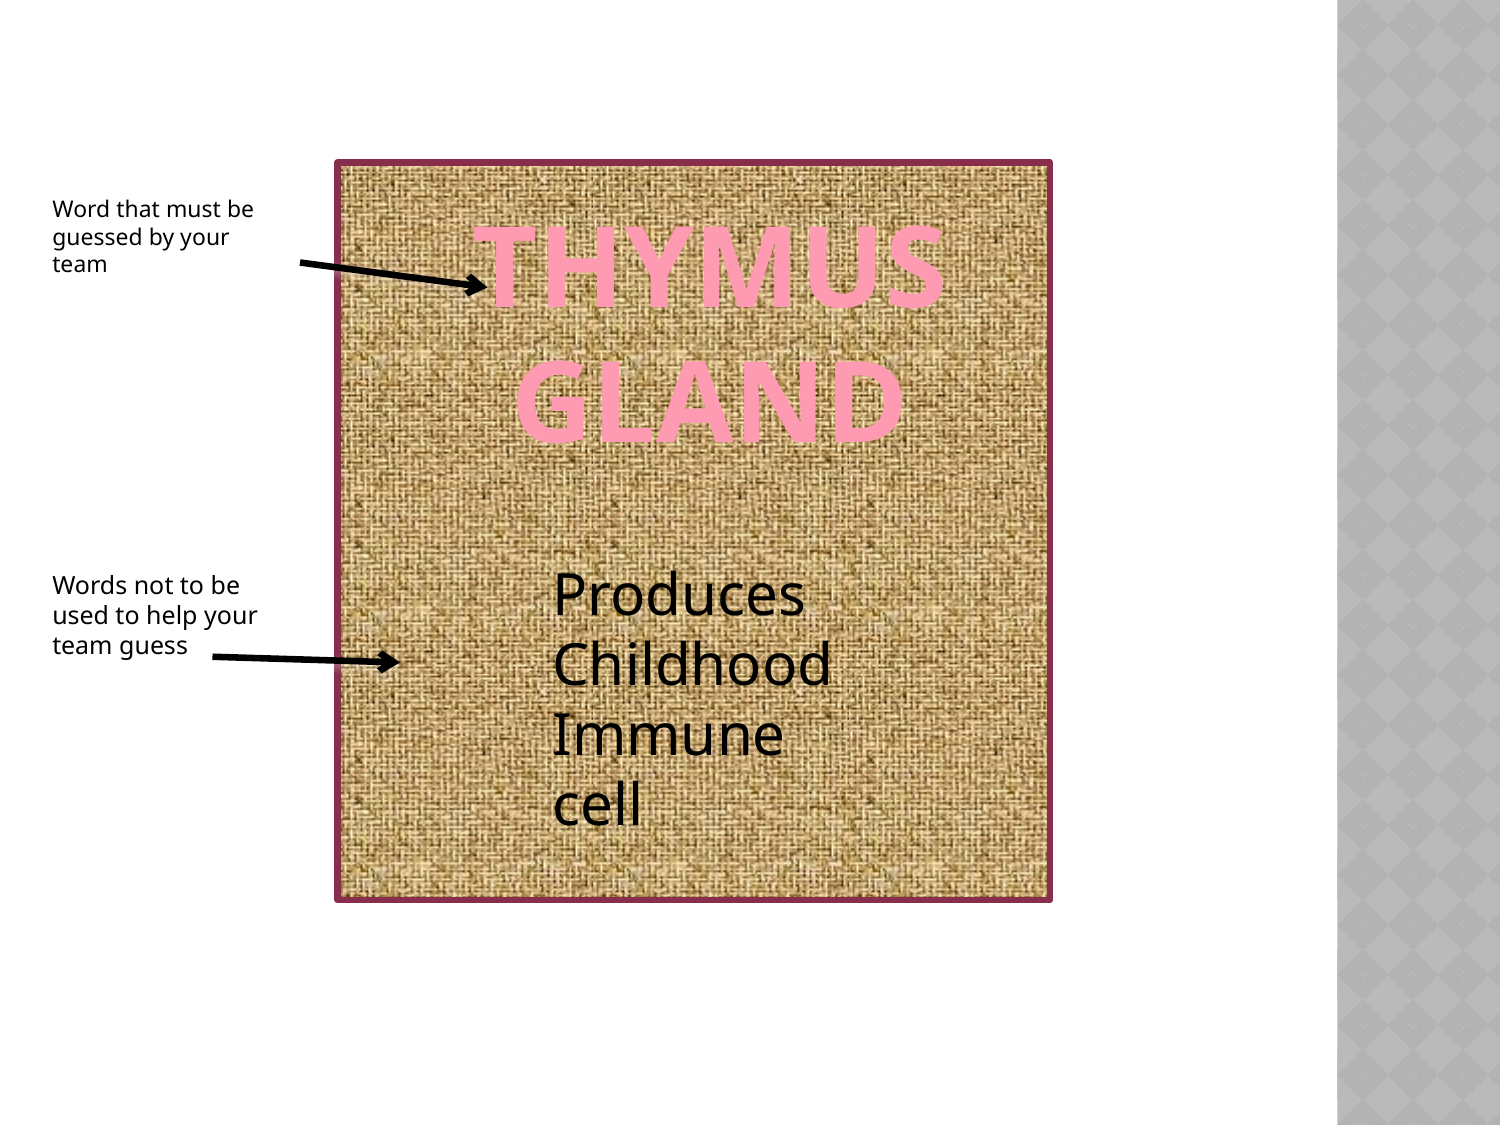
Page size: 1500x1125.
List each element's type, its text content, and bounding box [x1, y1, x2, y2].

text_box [212, 656, 401, 663]
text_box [319, 162, 1101, 901]
text_box Word that must be guessed by your team [37, 187, 300, 285]
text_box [299, 262, 488, 288]
text_box Words not to be used to help your team guess [37, 562, 300, 668]
